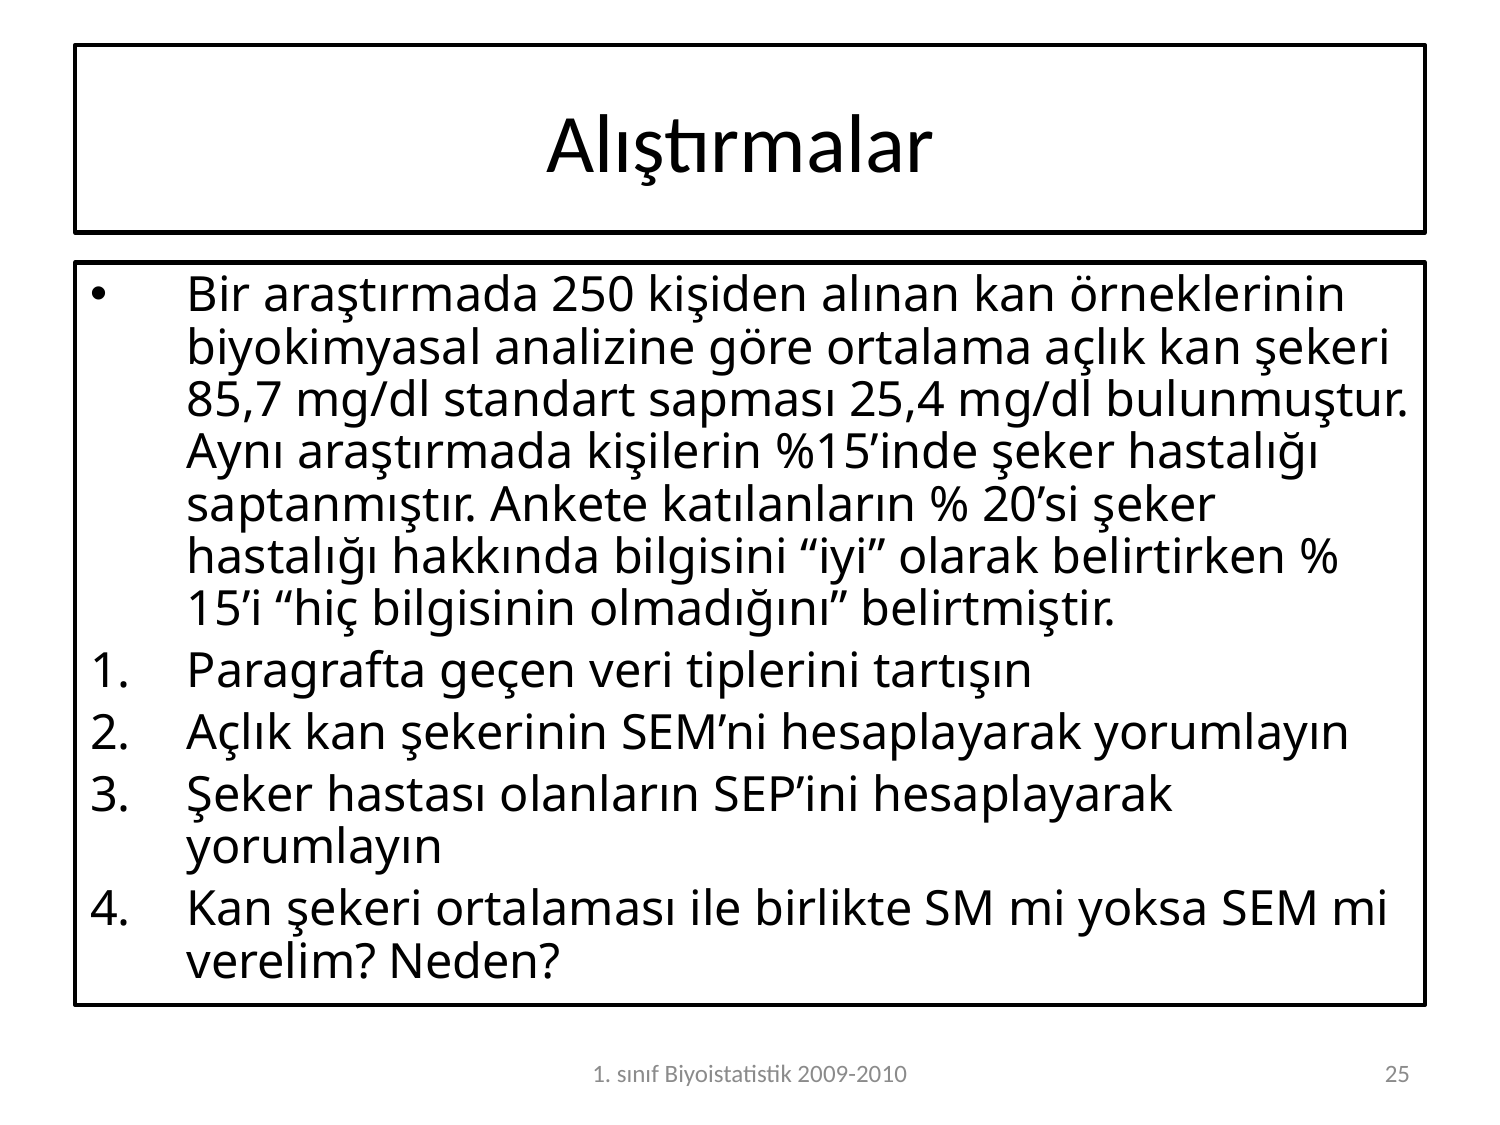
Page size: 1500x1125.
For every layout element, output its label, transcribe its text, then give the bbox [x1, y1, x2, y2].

list Bir araştırmada 250 kişiden alınan kan örneklerinin biyokimyasal analizine göre ortalama açlık kan şekeri 85,7 mg/dl standart sapması 25,4 mg/dl bulunmuştur. Aynı araştırmada kişilerin %15’inde şeker hastalığı saptanmıştır. Ankete katılanların % 20’si şeker hastalığı hakkında bilgisini “iyi” olarak belirtirken % 15’i “hiç bilgisinin olmadığını” belirtmiştir. Paragrafta geçen veri tiplerini tartışın Açlık kan şekerinin SEM’ni hesaplayarak yorumlayın Şeker hastası olanların SEP’ini hesaplayarak yorumlayın Kan şekeri ortalaması ile birlikte SM mi yoksa SEM mi verelim? Neden? [73, 260, 1427, 1007]
title Alıştırmalar [73, 43, 1427, 235]
text_box 1. sınıf Biyoistatistik 2009-2010 [512, 1042, 988, 1103]
text_box 25 [1074, 1042, 1425, 1103]
